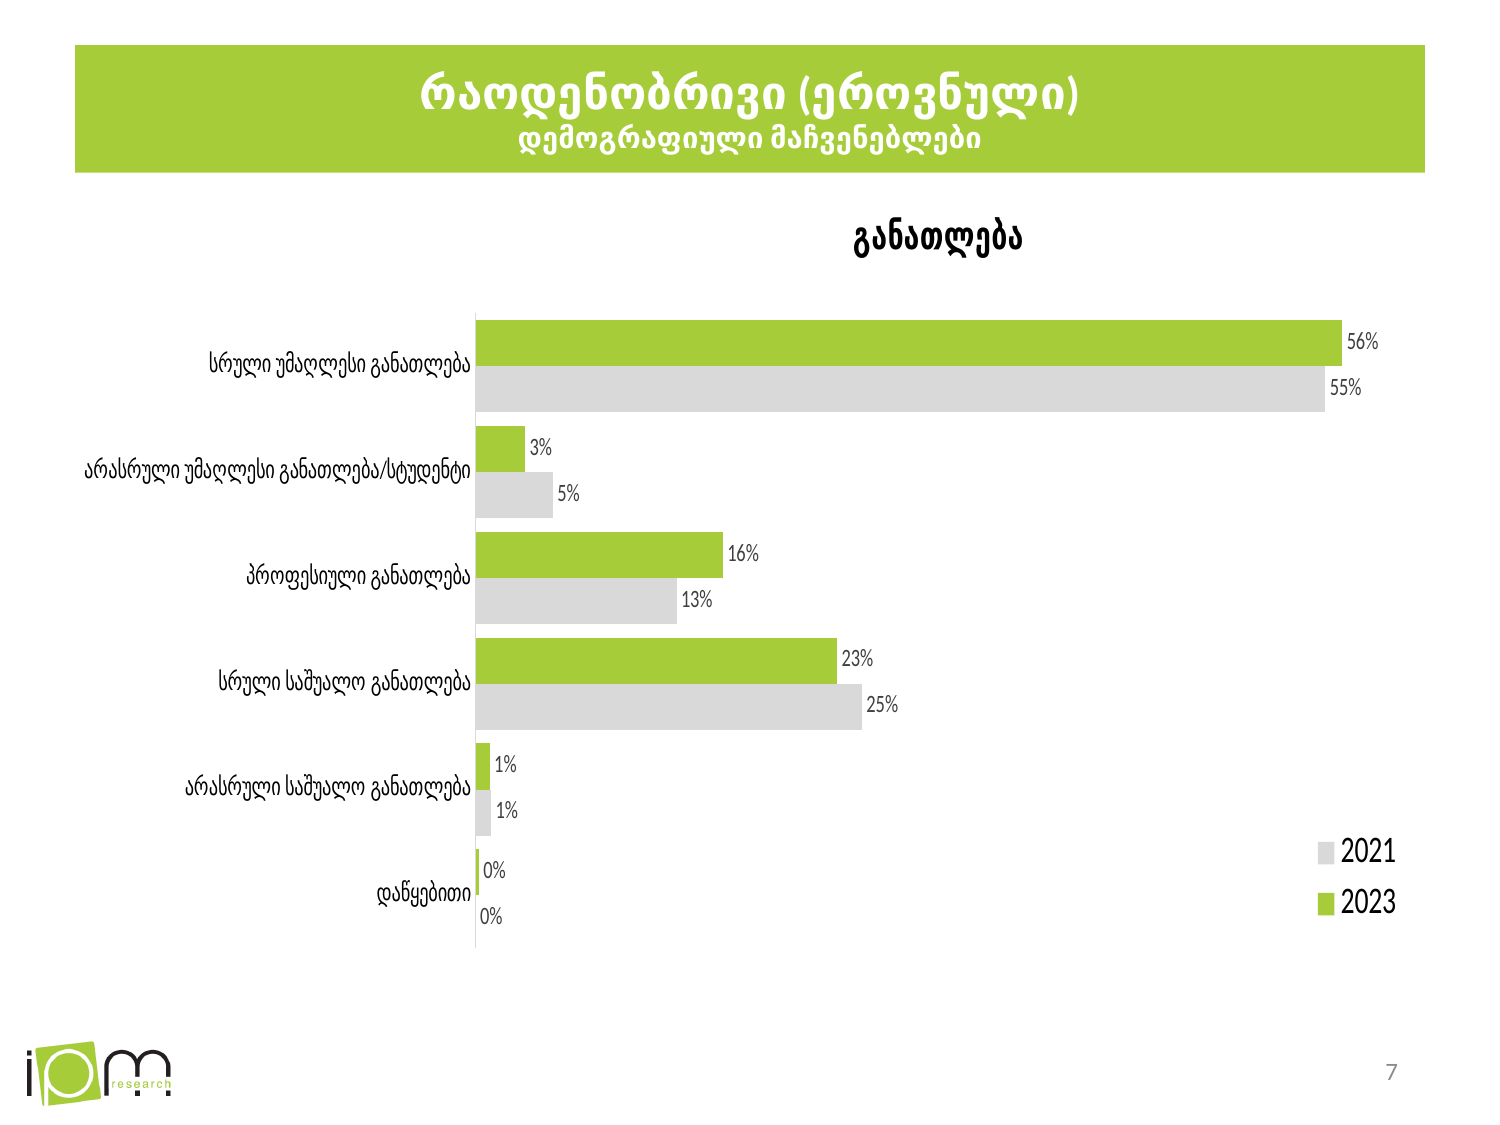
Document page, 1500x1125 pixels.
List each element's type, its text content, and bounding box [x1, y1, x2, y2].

title რაოდენობრივი (ეროვნული) დემოგრაფიული მაჩვენებლები [75, 45, 1425, 173]
slide_number 7 [1352, 1040, 1414, 1101]
chart [83, 207, 1420, 988]
